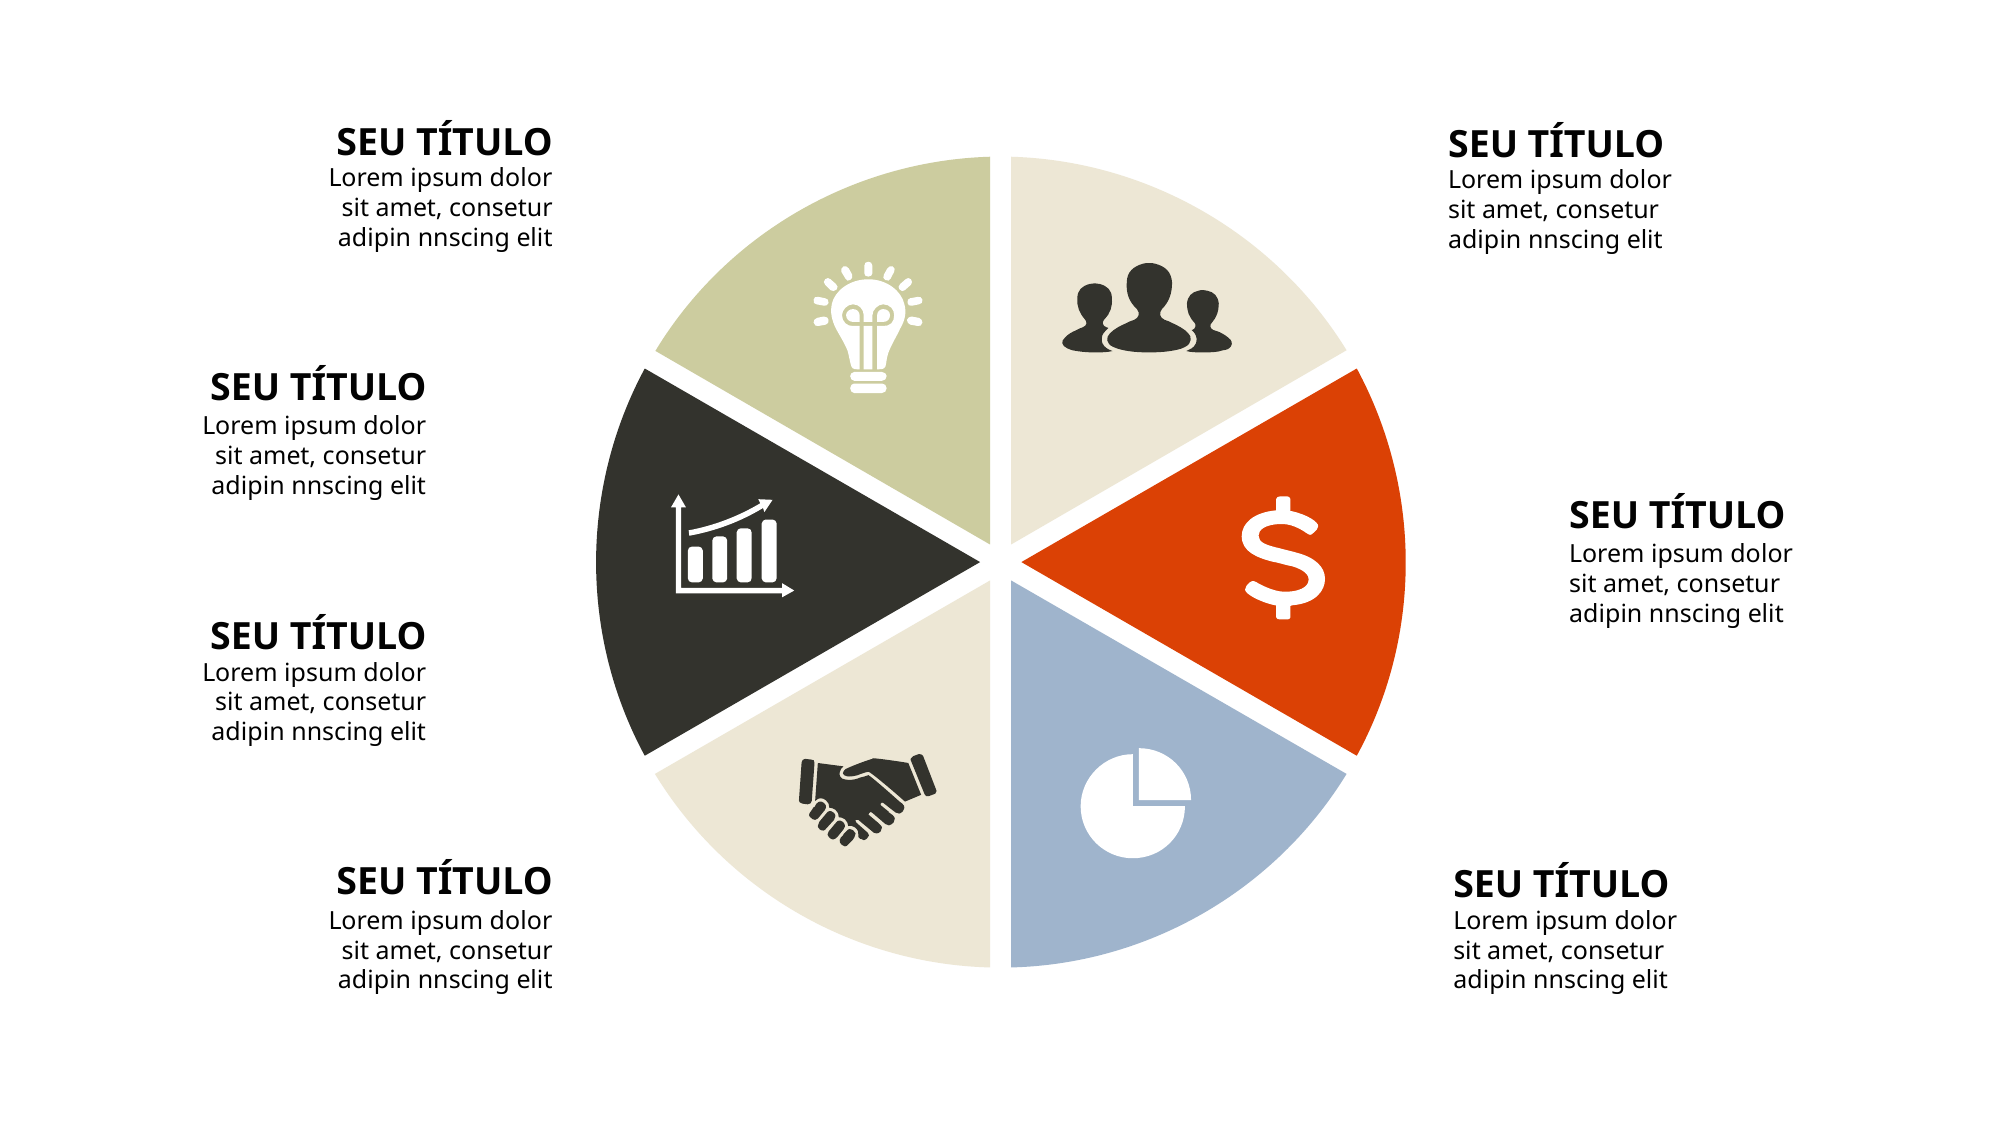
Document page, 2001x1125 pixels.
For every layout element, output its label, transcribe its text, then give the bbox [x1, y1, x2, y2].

text_box Lorem ipsum dolor sit amet, consetur adipin nnscing elit [1453, 904, 1712, 1011]
text_box Lorem ipsum dolor sit amet, consetur adipin nnscing elit [299, 161, 553, 268]
text_box SEU TÍTULO [198, 118, 553, 166]
text_box [1021, 368, 1406, 756]
text_box [823, 278, 838, 292]
text_box [1107, 263, 1191, 353]
text_box SEU TÍTULO [1569, 490, 1924, 538]
text_box [864, 261, 873, 277]
text_box [671, 494, 795, 598]
text_box [842, 758, 922, 802]
text_box [1138, 748, 1192, 801]
text_box [907, 296, 923, 306]
text_box [813, 296, 829, 306]
text_box Lorem ipsum dolor sit amet, consetur adipin nnscing elit [173, 655, 427, 762]
text_box [1241, 496, 1326, 620]
text_box [1011, 580, 1347, 968]
text_box [850, 371, 887, 381]
text_box SEU TÍTULO [1448, 120, 1803, 168]
text_box [839, 828, 856, 847]
text_box Lorem ipsum dolor sit amet, consetur adipin nnscing elit [172, 409, 427, 516]
text_box SEU TÍTULO [198, 856, 553, 905]
text_box [815, 762, 905, 841]
text_box [798, 758, 815, 805]
text_box [850, 383, 887, 394]
text_box [1011, 156, 1347, 545]
text_box [1080, 754, 1185, 859]
text_box [655, 156, 991, 545]
text_box Lorem ipsum dolor sit amet, consetur adipin nnscing elit [1448, 164, 1706, 271]
text_box [813, 316, 829, 326]
text_box [910, 754, 937, 797]
text_box Lorem ipsum dolor sit amet, consetur adipin nnscing elit [1569, 537, 1828, 644]
text_box [1186, 290, 1232, 353]
text_box SEU TÍTULO [1453, 859, 1808, 907]
text_box [809, 801, 826, 820]
text_box [841, 266, 853, 281]
text_box [898, 278, 912, 292]
text_box [883, 266, 895, 281]
text_box [596, 368, 981, 756]
text_box [654, 580, 991, 968]
text_box Lorem ipsum dolor sit amet, consetur adipin nnscing elit [299, 904, 553, 1011]
text_box [1062, 283, 1113, 353]
text_box [831, 279, 906, 370]
text_box SEU TÍTULO [72, 611, 427, 660]
text_box [906, 316, 923, 326]
text_box SEU TÍTULO [72, 362, 427, 411]
